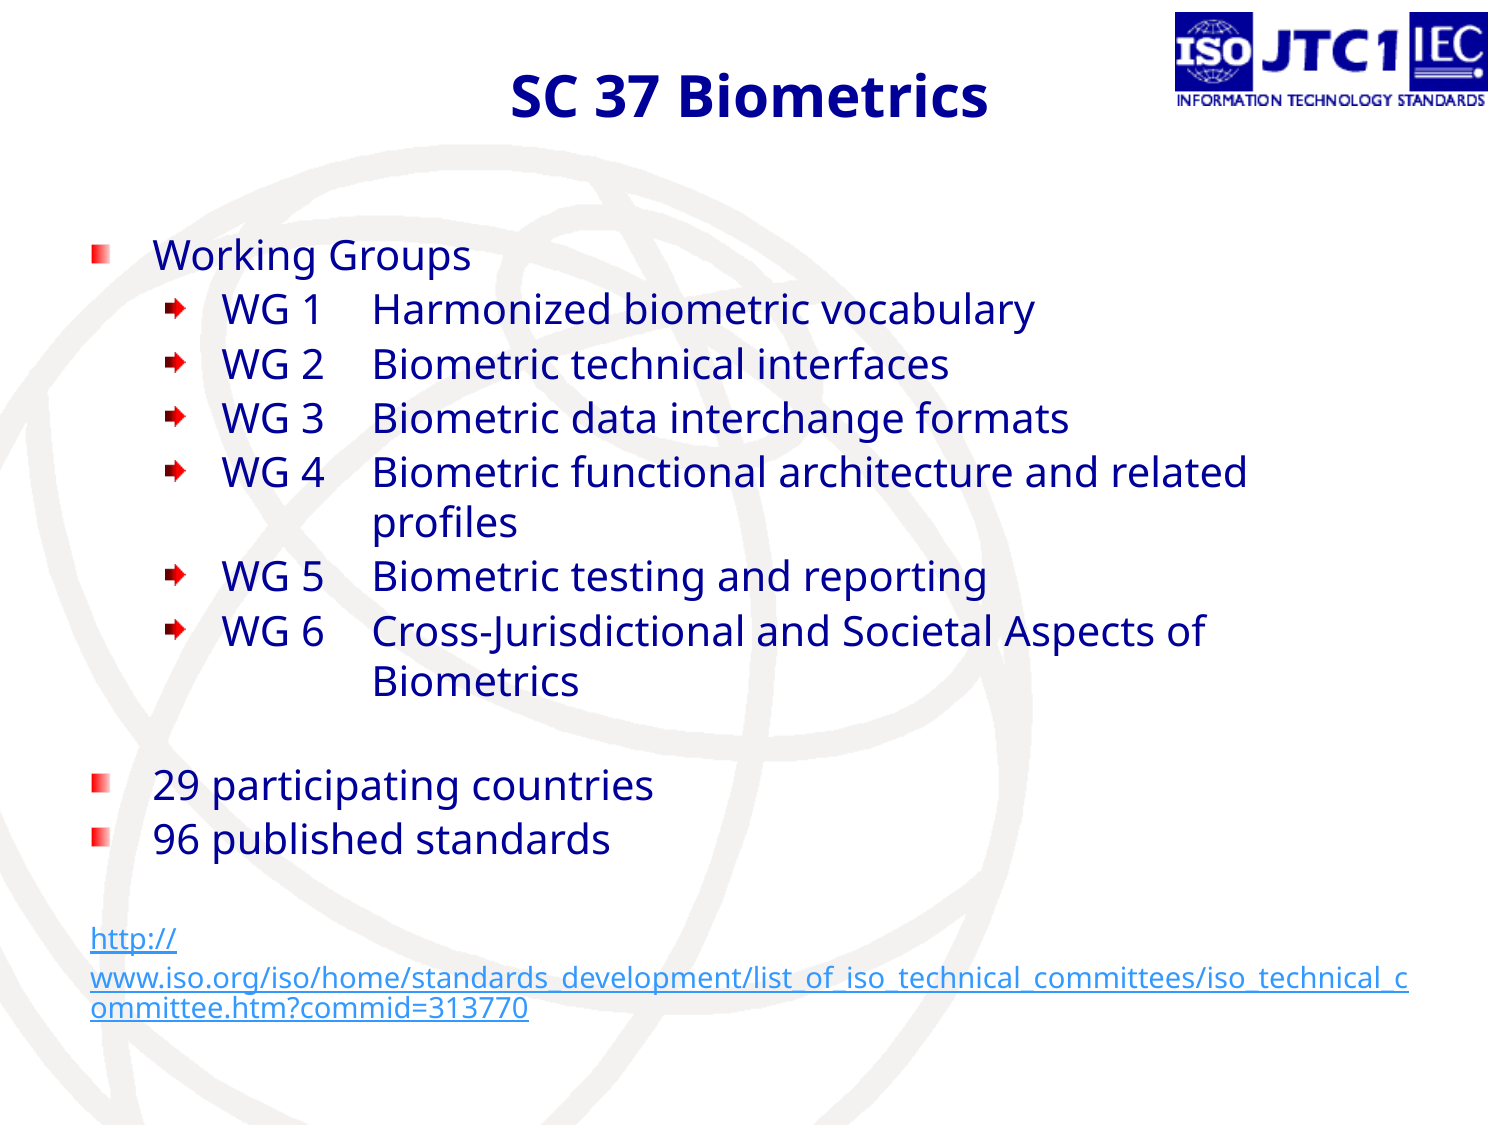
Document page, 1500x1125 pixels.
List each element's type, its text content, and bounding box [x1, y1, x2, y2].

picture [165, 406, 186, 427]
picture [90, 243, 112, 266]
picture [1175, 12, 1489, 106]
title SC 37 Biometrics [0, 0, 1500, 188]
list Working Groups WG 1 Harmonized biometric vocabulary WG 2 Biometric technical interfaces WG 3 Biometric data interchange formats WG 4 Biometric functional architecture and related profiles WG 5 Biometric testing and reporting WG 6 Cross-Jurisdictional and Societal Aspects of Biometrics 29 participating countries 96 published standards http://www.iso.org/iso/home/standards_development/list_of_iso_technical_committees/iso_technical_committee.htm?commid=313770 [75, 221, 1425, 965]
picture [90, 772, 112, 795]
picture [165, 619, 186, 640]
picture [165, 298, 186, 319]
picture [165, 564, 186, 586]
picture [0, 188, 1057, 1125]
picture [165, 352, 186, 373]
picture [165, 460, 186, 482]
picture [90, 826, 112, 849]
